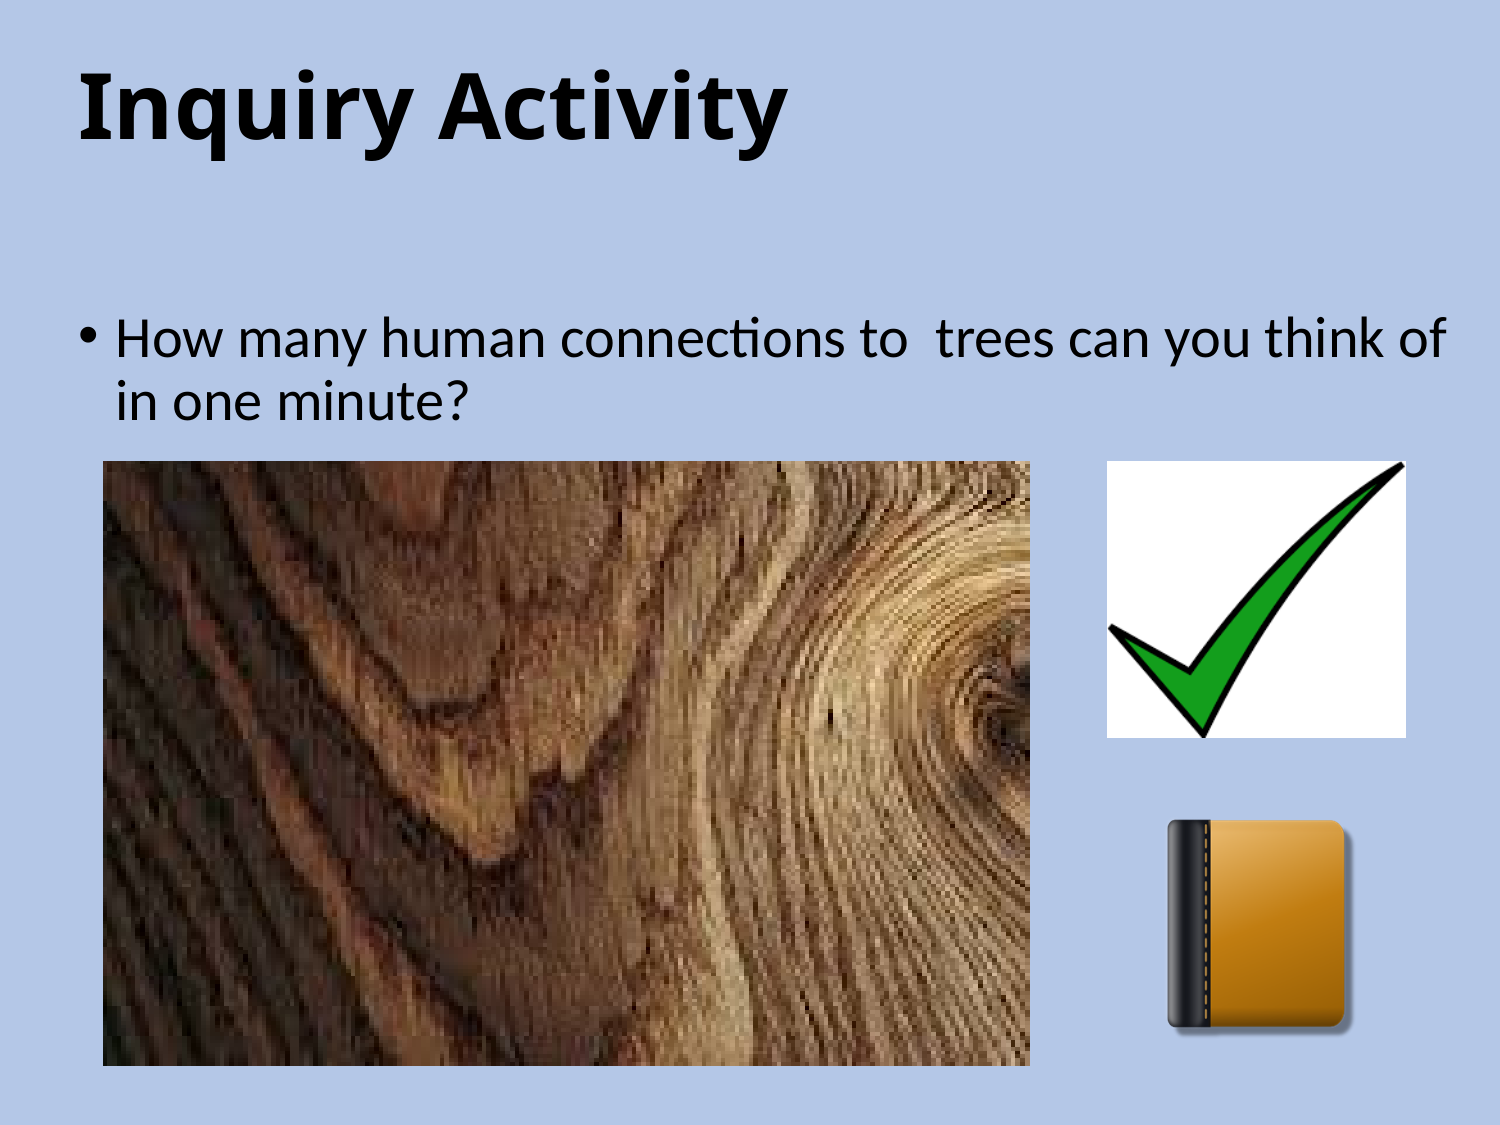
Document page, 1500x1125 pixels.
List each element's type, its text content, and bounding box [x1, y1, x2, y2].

picture [1162, 814, 1358, 1040]
picture [103, 461, 1030, 1066]
list How many human connections to trees can you think of in one minute? [63, 299, 1476, 1014]
picture [1107, 461, 1406, 738]
title Inquiry Activity [63, 1, 1358, 219]
